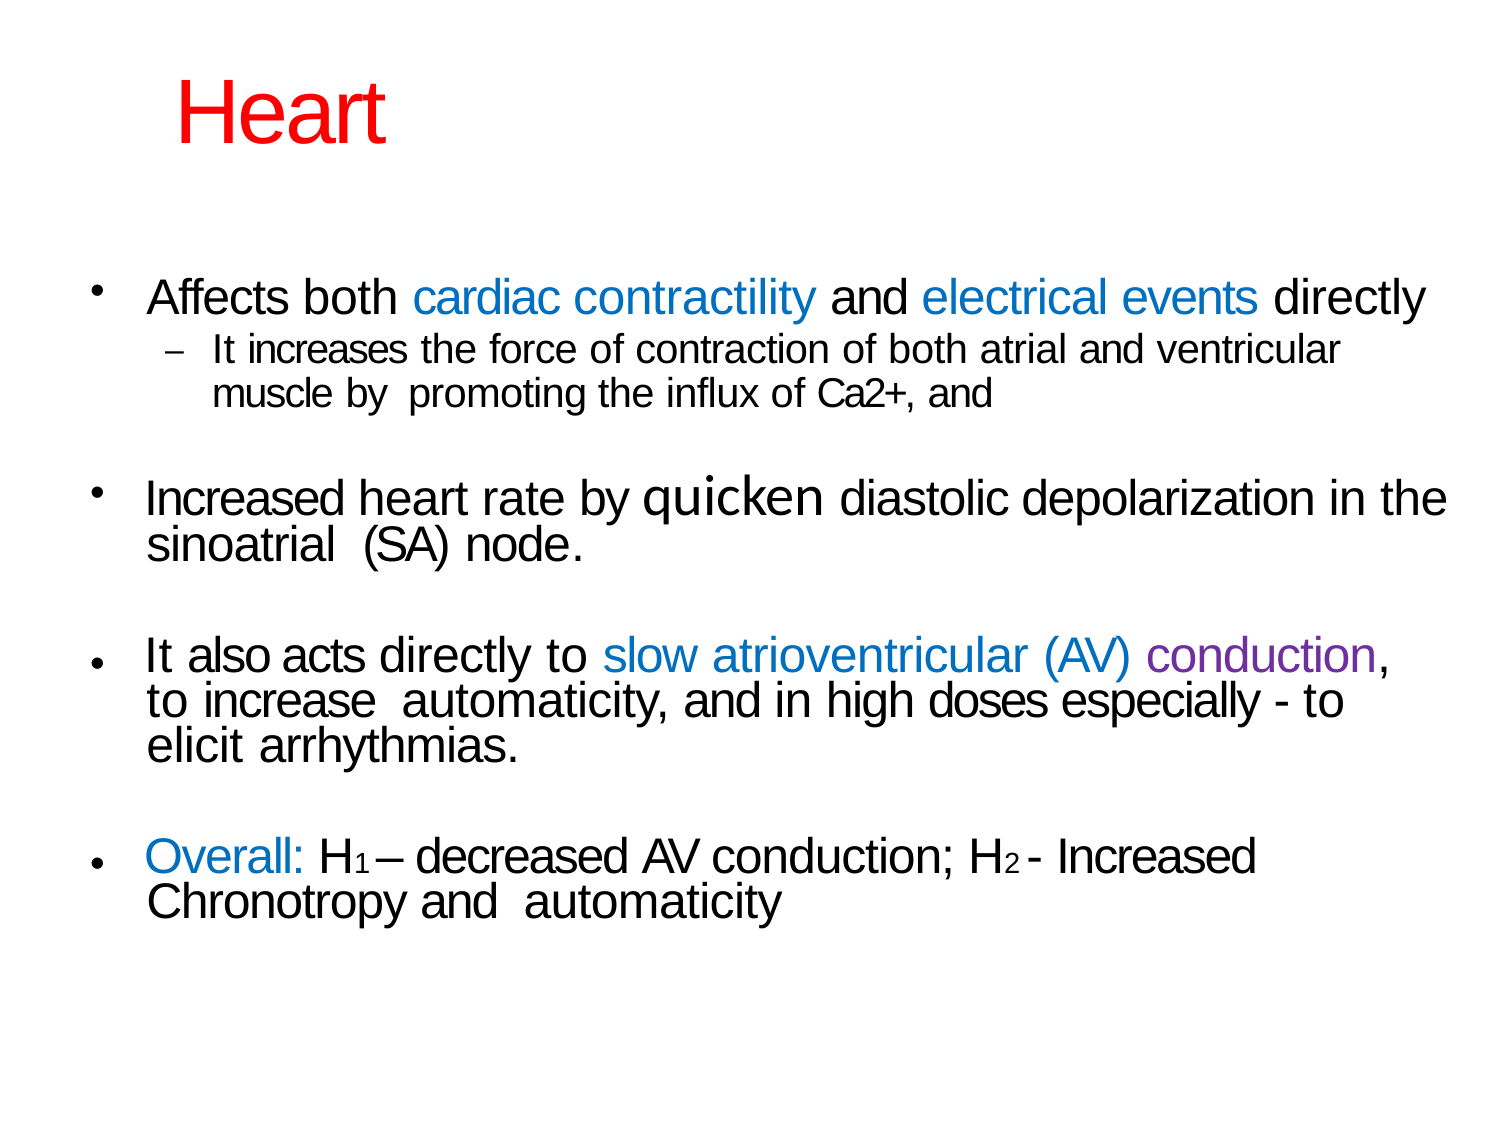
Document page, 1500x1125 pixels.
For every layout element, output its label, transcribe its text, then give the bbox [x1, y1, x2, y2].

text_box • [87, 462, 107, 515]
text_box • [87, 260, 107, 313]
text_box • [87, 633, 107, 686]
text_box • [87, 833, 107, 886]
title Heart [147, 50, 1353, 240]
text_box Affects both cardiac contractility and electrical events directly – It increases the force of contraction of both atrial and ventricular muscle by promoting the influx of Ca2+, and Increased heart rate by quicken diastolic depolarization in the sinoatrial (SA) node. It also acts directly to slow atrioventricular (AV) conduction, to increase automaticity, and in high doses especially - to elicit arrhythmias. Overall: H1 – decreased AV conduction; H2 - Increased Chronotropy and automaticity [144, 257, 1463, 929]
